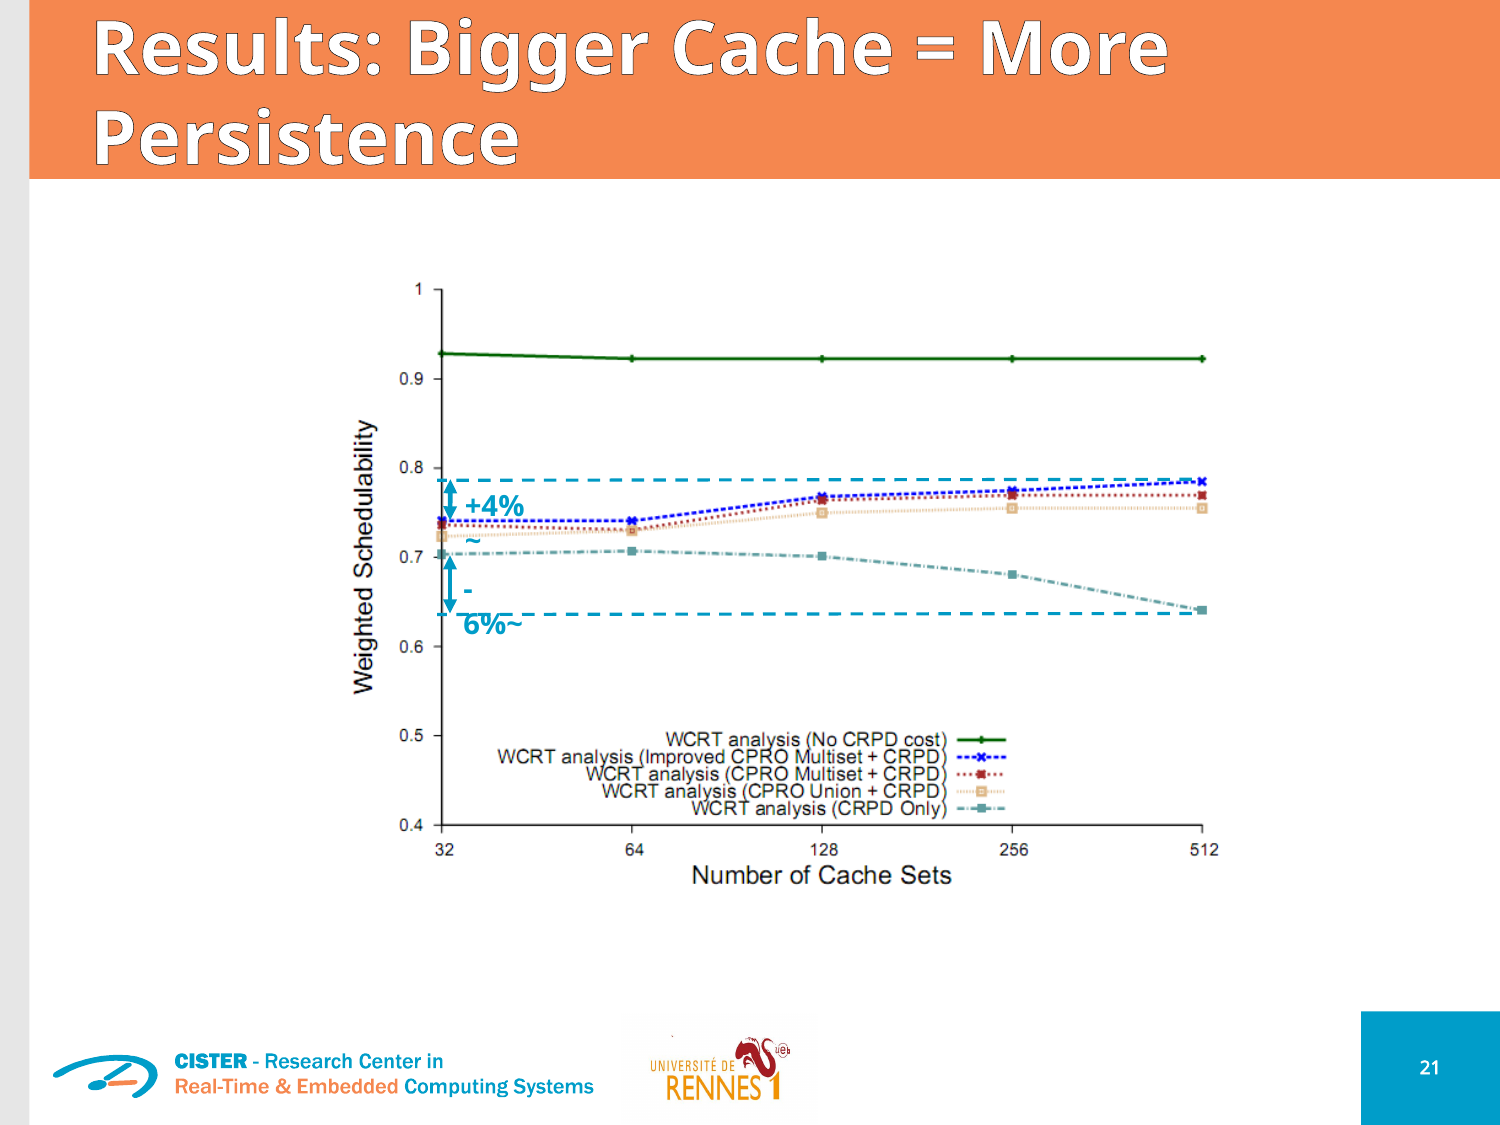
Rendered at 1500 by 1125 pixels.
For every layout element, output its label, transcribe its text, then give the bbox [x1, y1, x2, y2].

picture [343, 274, 1223, 895]
slide_number 21 [1361, 1038, 1500, 1099]
title Results: Bigger Cache = More Persistence [75, 0, 1425, 179]
picture [621, 1013, 818, 1124]
